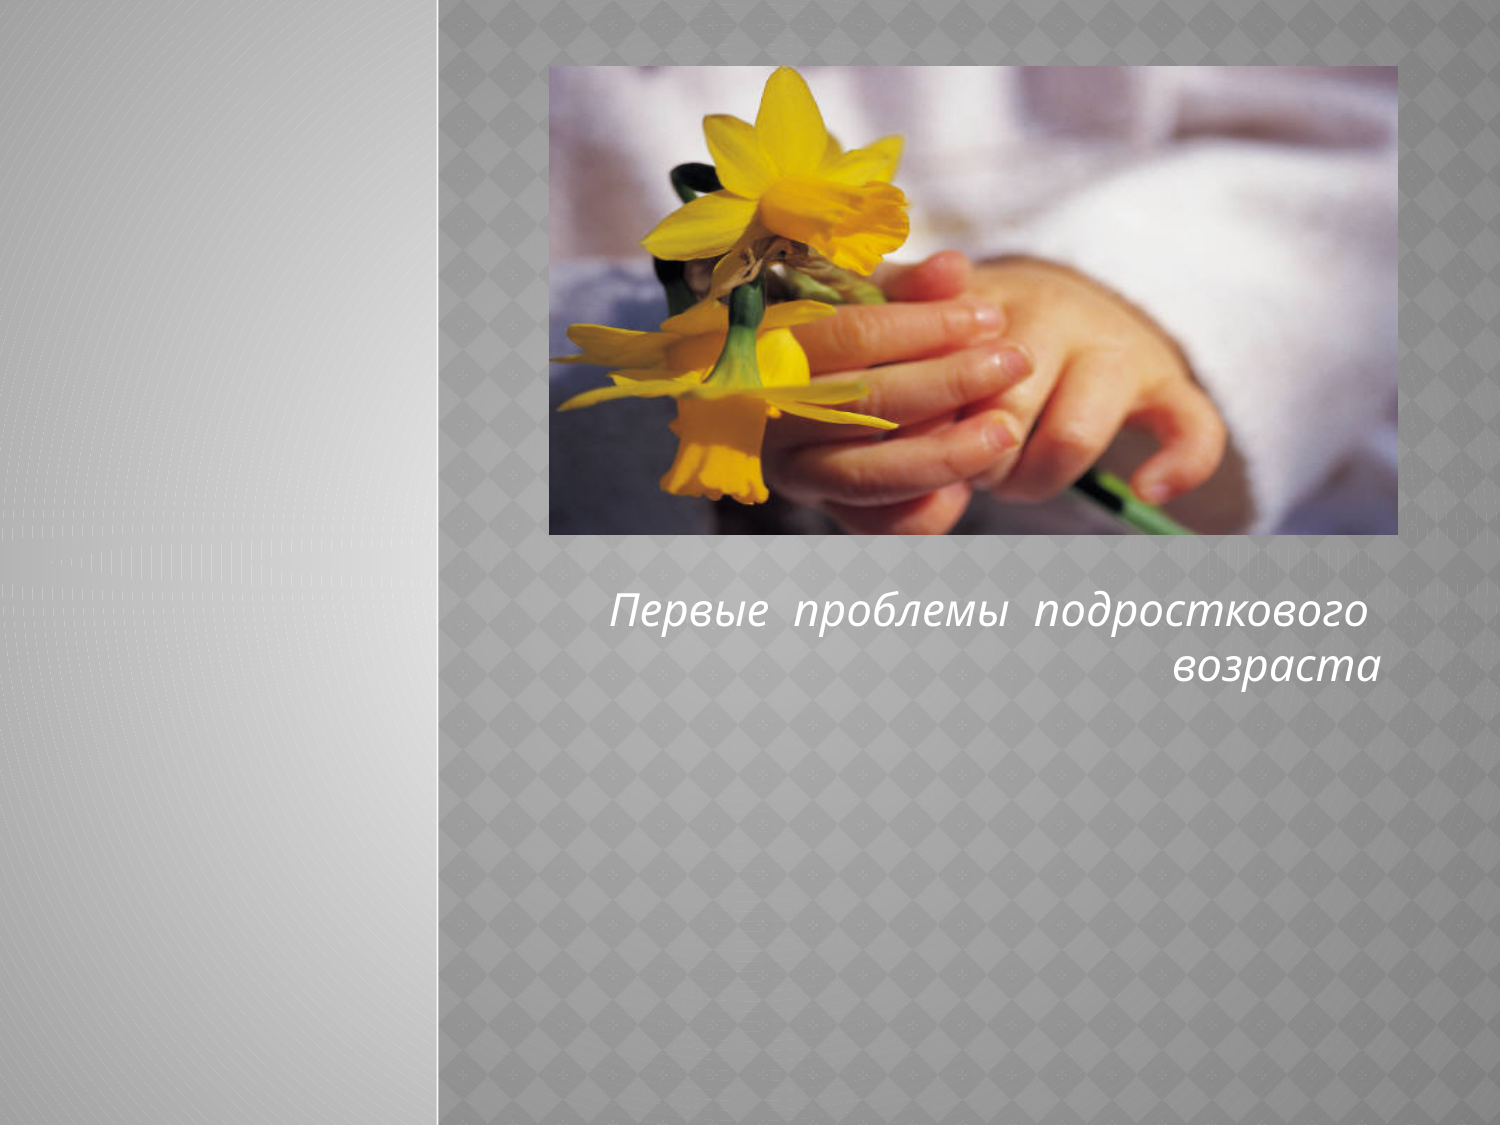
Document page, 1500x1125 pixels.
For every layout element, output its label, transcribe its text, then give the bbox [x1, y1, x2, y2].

picture [548, 65, 1398, 535]
subtitle Первые проблемы подросткового возраста [550, 580, 1390, 762]
